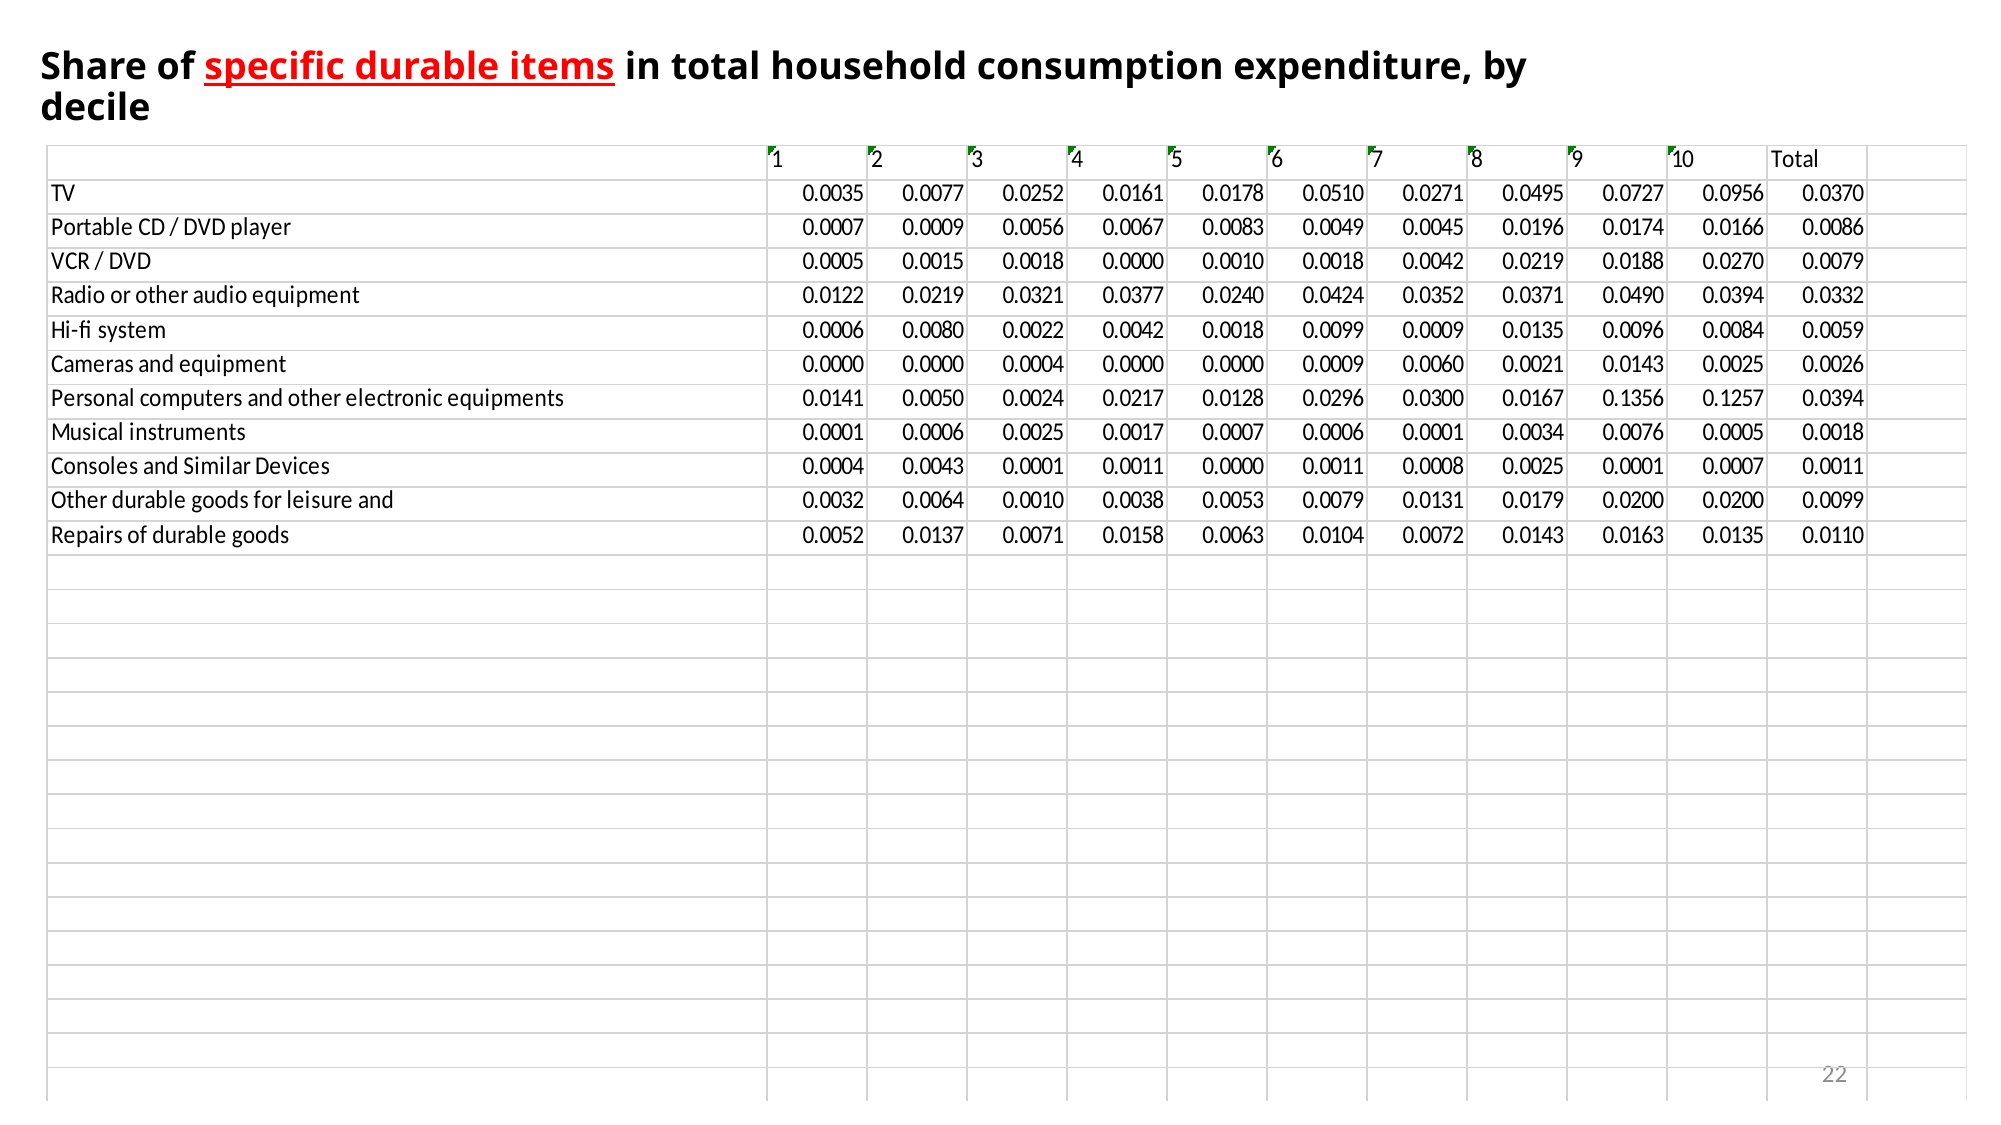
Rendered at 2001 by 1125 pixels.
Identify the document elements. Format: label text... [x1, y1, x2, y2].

title Share of specific durable items in total household consumption expenditure, by decile [25, 59, 1622, 116]
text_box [46, 144, 1969, 1103]
